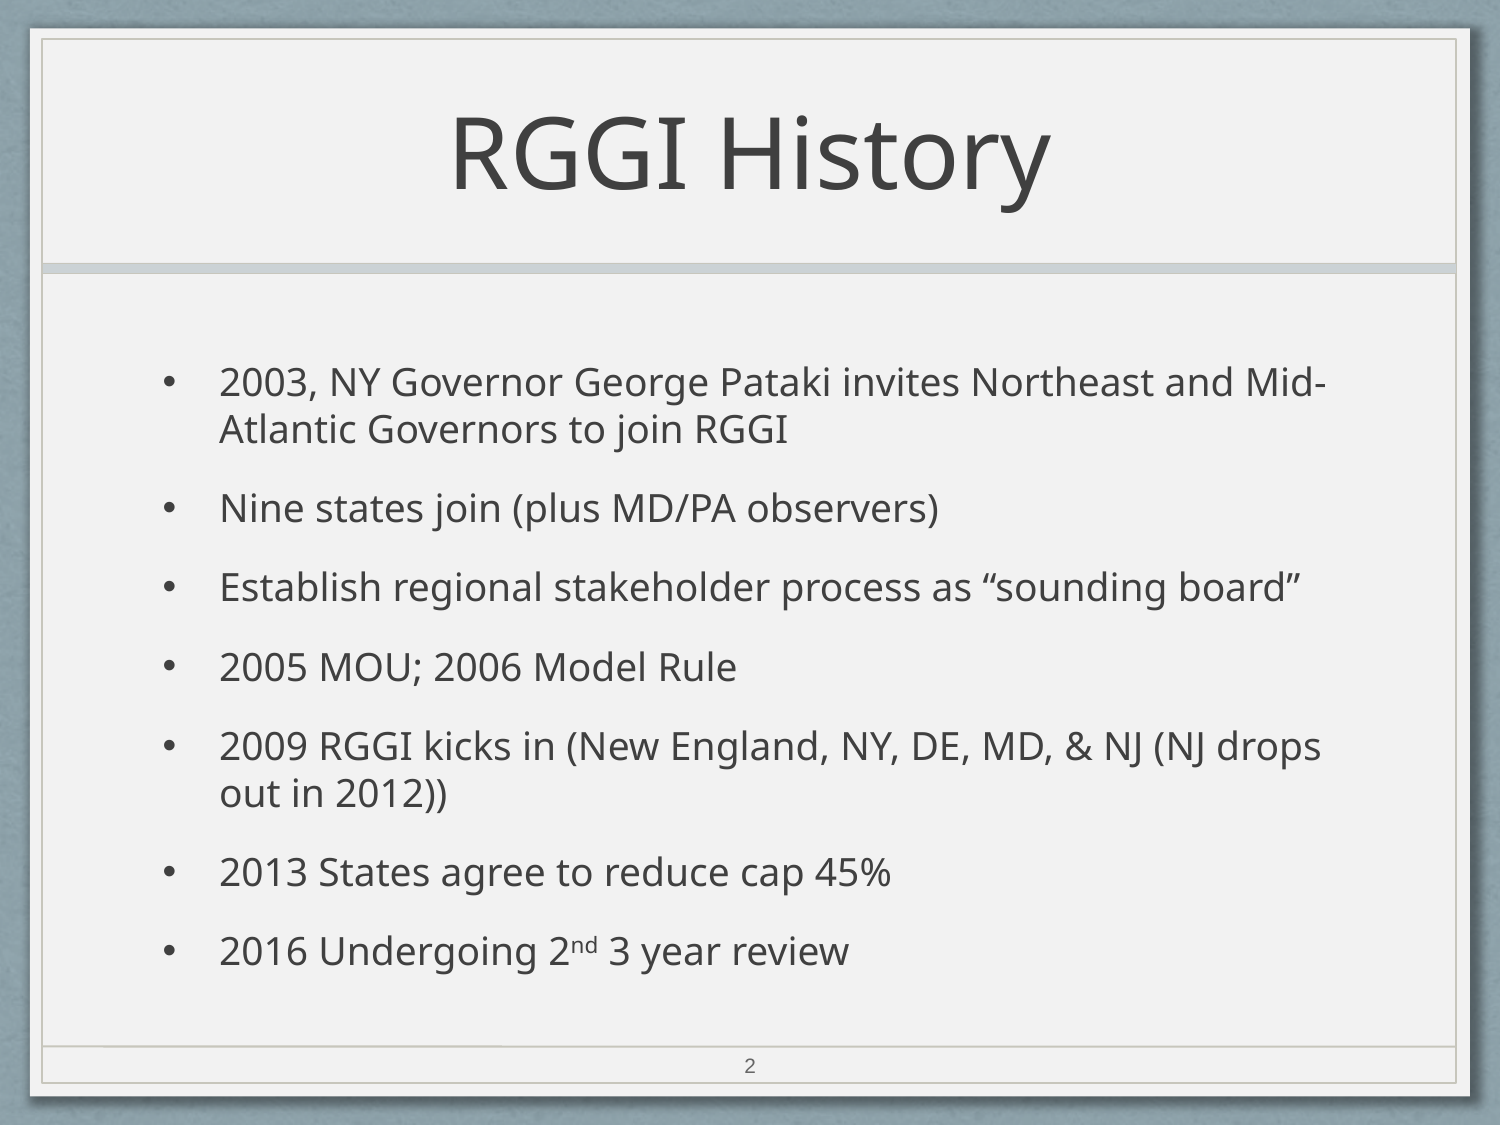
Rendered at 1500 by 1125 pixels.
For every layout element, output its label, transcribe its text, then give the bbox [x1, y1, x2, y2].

slide_number 2 [687, 1042, 813, 1088]
title RGGI History [147, 40, 1353, 260]
list 2003, NY Governor George Pataki invites Northeast and Mid-Atlantic Governors to join RGGI Nine states join (plus MD/PA observers) Establish regional stakeholder process as “sounding board” 2005 MOU; 2006 Model Rule 2009 RGGI kicks in (New England, NY, DE, MD, & NJ (NJ drops out in 2012)) 2013 States agree to reduce cap 45% 2016 Undergoing 2nd 3 year review [147, 350, 1353, 995]
